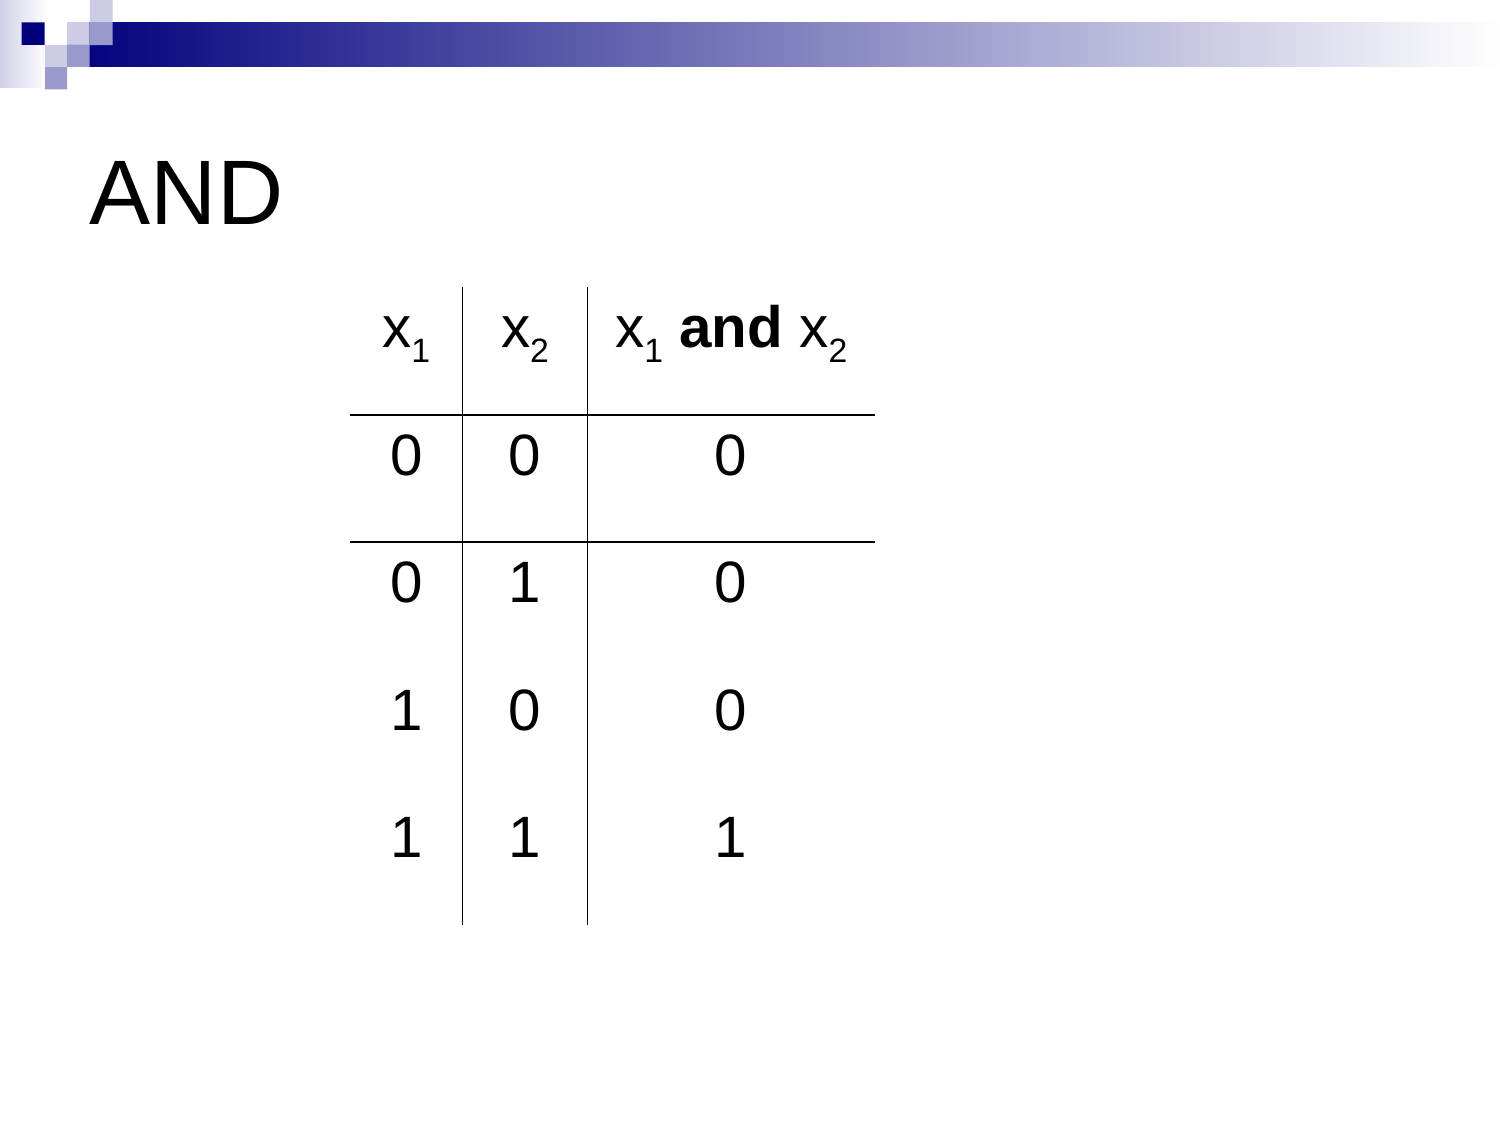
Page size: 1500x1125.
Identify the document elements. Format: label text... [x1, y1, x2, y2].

table_header x1 and x2 [588, 287, 875, 414]
table_header x2 [463, 287, 587, 414]
table_cell 0 [350, 543, 462, 670]
table_header x1 [350, 287, 462, 414]
table_cell 1 [350, 797, 462, 925]
table_cell 1 [463, 543, 587, 670]
table_cell 0 [588, 543, 875, 670]
table_cell 0 [588, 416, 875, 541]
table_cell 1 [463, 797, 587, 925]
table_cell 1 [588, 797, 875, 925]
table_cell 1 [350, 670, 462, 797]
table_cell 0 [463, 670, 587, 797]
text_box AND [75, 75, 1425, 300]
table_cell 0 [463, 416, 587, 541]
table_cell 0 [350, 416, 462, 541]
table_cell 0 [588, 670, 875, 797]
